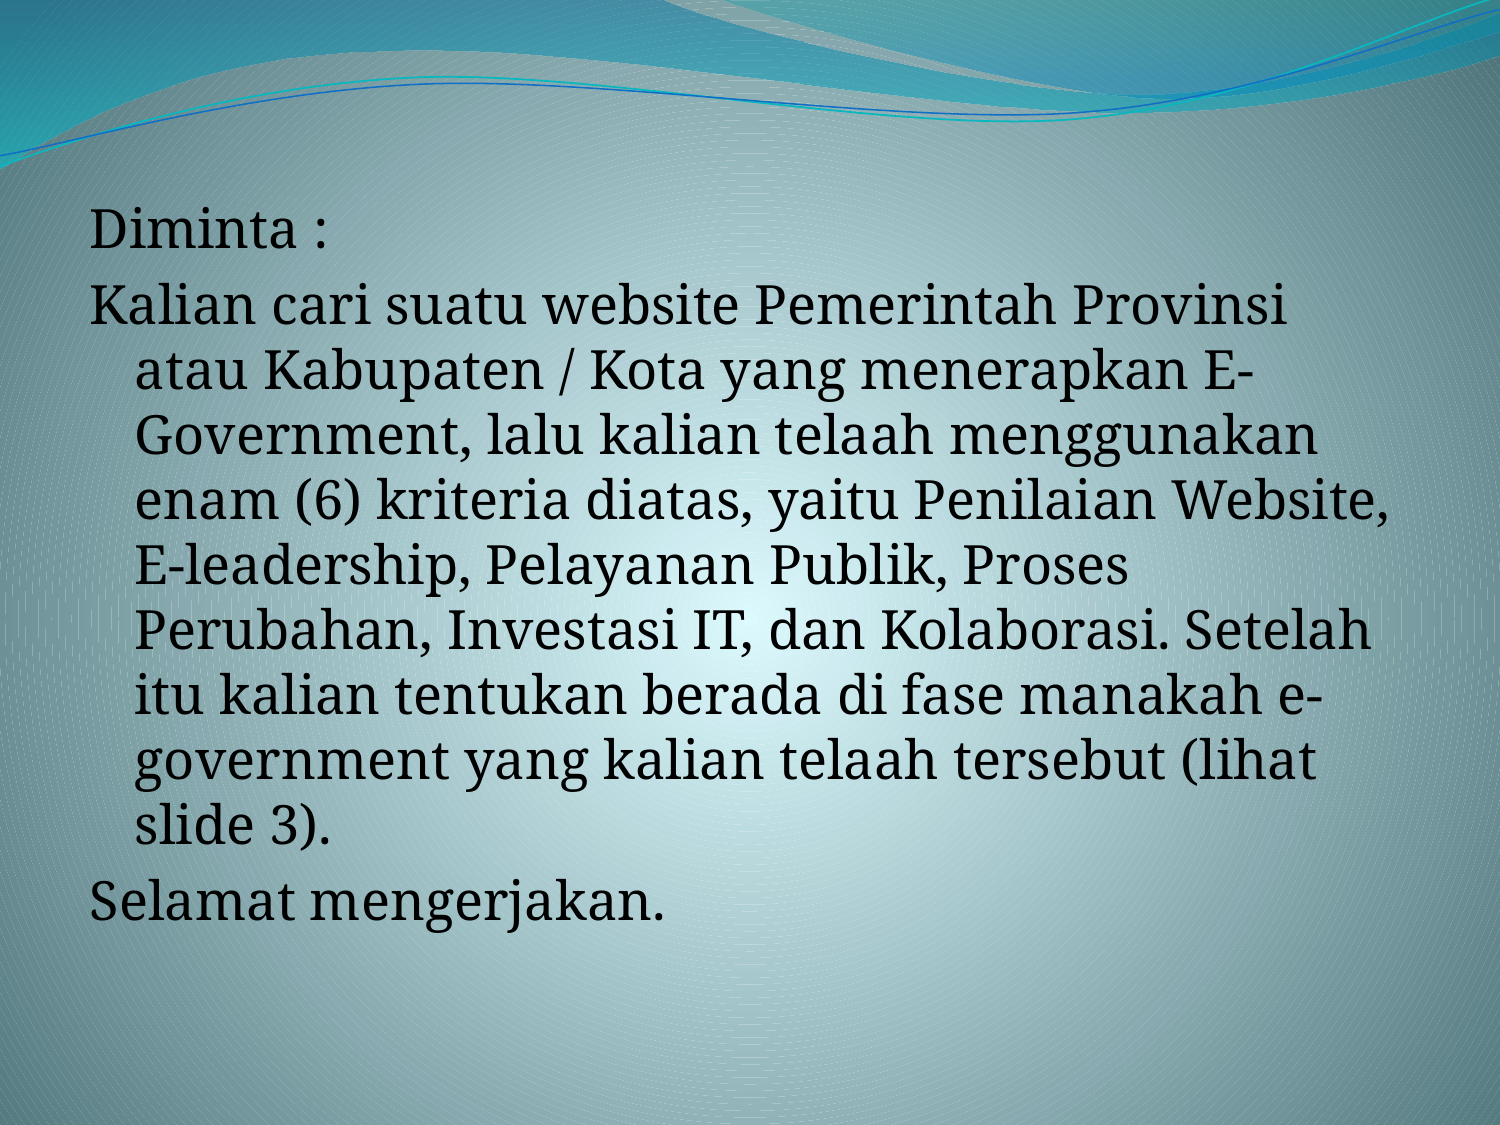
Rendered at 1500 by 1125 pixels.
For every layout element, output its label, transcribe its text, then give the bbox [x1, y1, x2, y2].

list Diminta : Kalian cari suatu website Pemerintah Provinsi atau Kabupaten / Kota yang menerapkan E-Government, lalu kalian telaah menggunakan enam (6) kriteria diatas, yaitu Penilaian Website, E-leadership, Pelayanan Publik, Proses Perubahan, Investasi IT, dan Kolaborasi. Setelah itu kalian tentukan berada di fase manakah e-government yang kalian telaah tersebut (lihat slide 3). Selamat mengerjakan. [75, 187, 1425, 1038]
